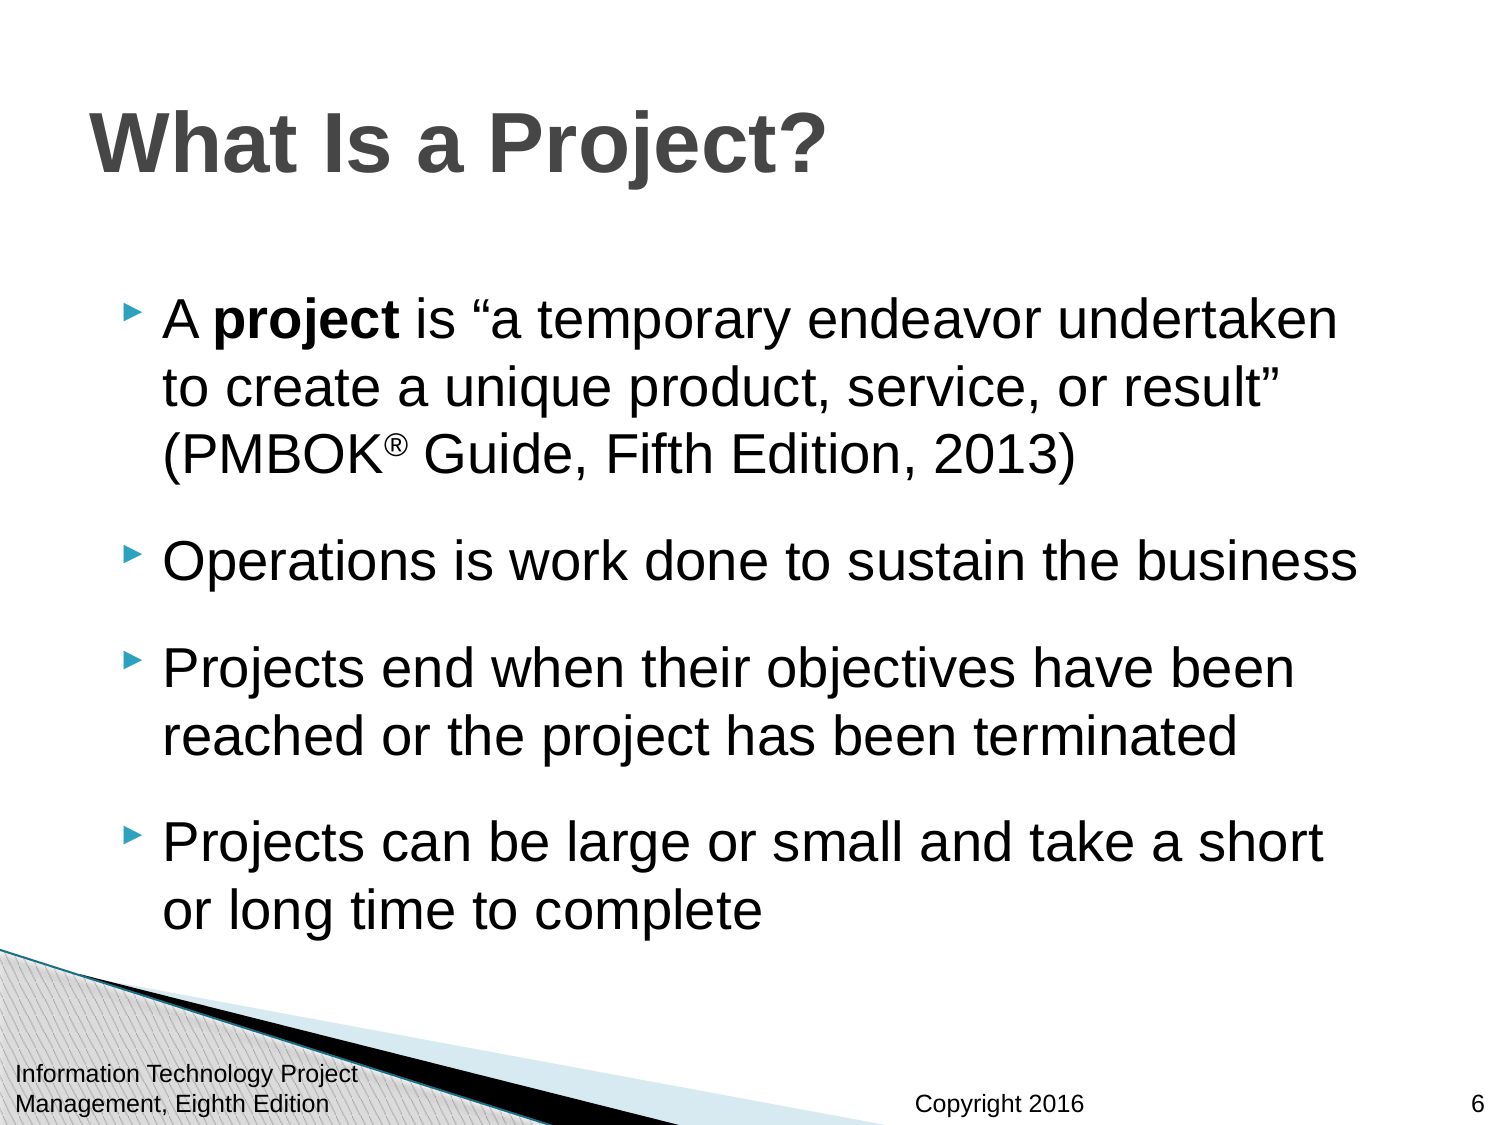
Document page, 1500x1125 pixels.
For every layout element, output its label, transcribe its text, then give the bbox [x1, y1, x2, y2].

title What Is a Project? [75, 45, 1425, 233]
slide_number 6 [1408, 1065, 1500, 1125]
list A project is “a temporary endeavor undertaken to create a unique product, service, or result” (PMBOK® Guide, Fifth Edition, 2013) Operations is work done to sustain the business Projects end when their objectives have been reached or the project has been terminated Projects can be large or small and take a short or long time to complete [87, 274, 1401, 1013]
footer Information Technology Project Management, Eighth Edition [0, 1065, 425, 1125]
